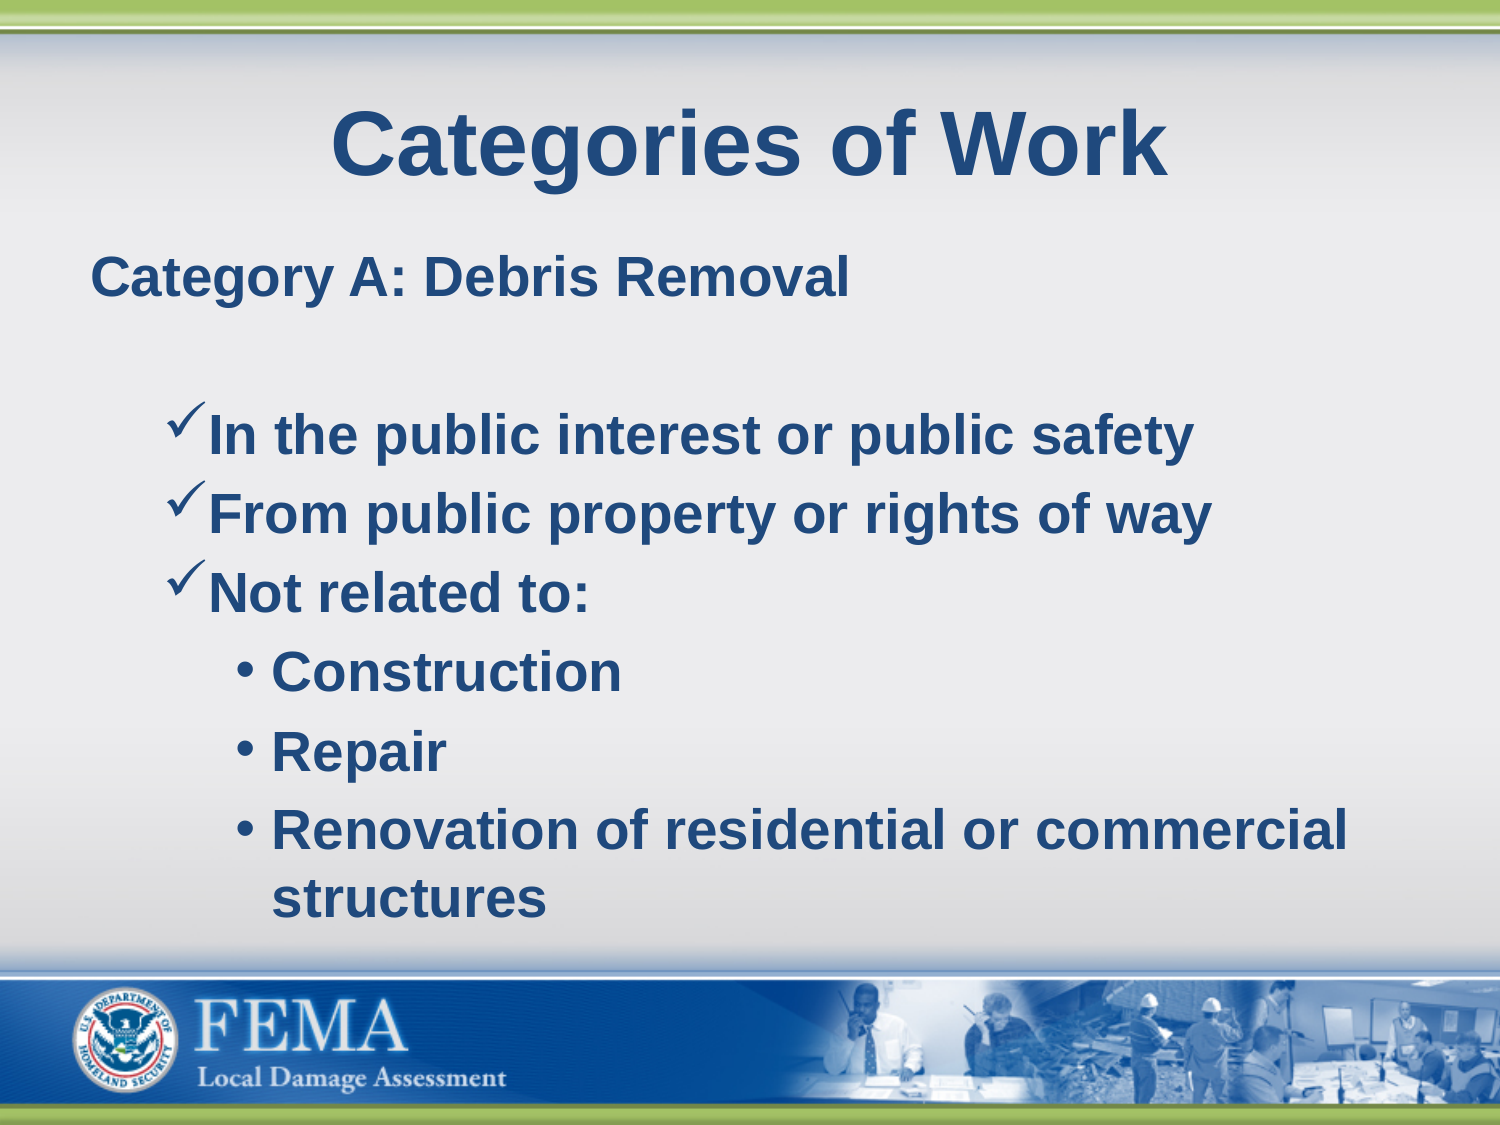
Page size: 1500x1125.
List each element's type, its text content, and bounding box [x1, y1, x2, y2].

title Categories of Work [75, 45, 1425, 232]
picture [0, 0, 1500, 1125]
list Category A: Debris Removal In the public interest or public safety From public property or rights of way Not related to: Construction Repair Renovation of residential or commercial structures [75, 232, 1450, 943]
